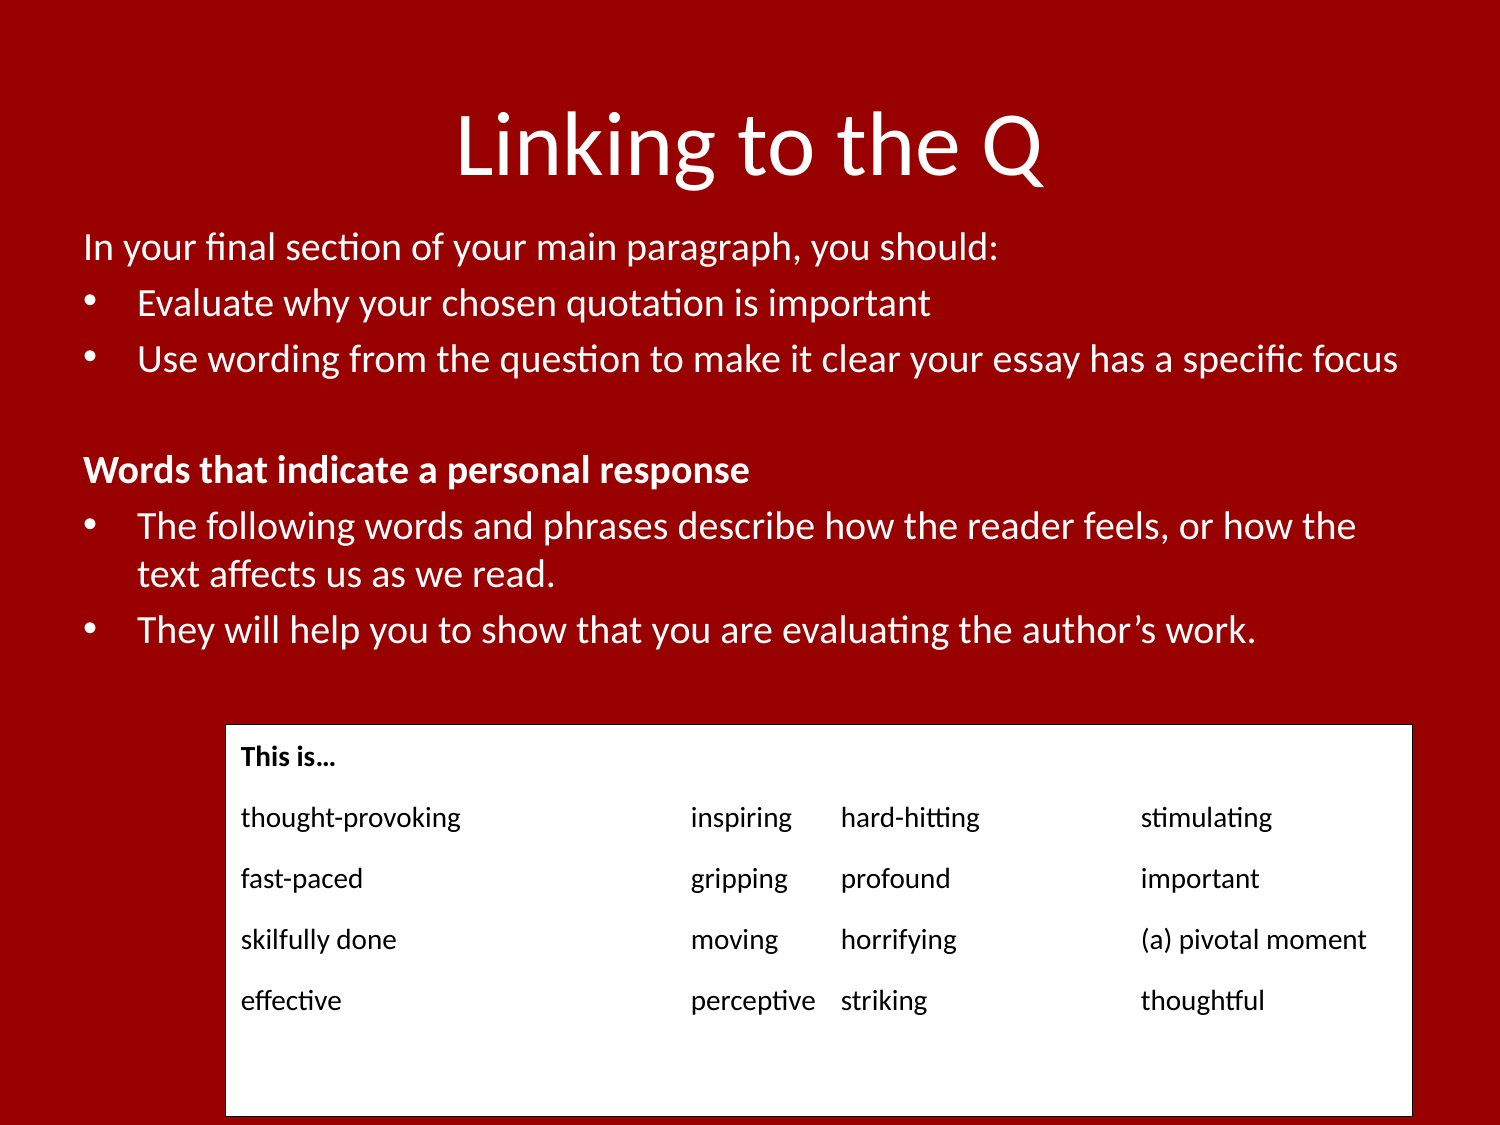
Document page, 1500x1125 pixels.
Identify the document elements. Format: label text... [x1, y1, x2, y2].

title Linking to the Q [75, 45, 1425, 233]
text_box This is… thought-provoking inspiring hard-hitting stimulating fast-paced gripping profound important skilfully done moving horrifying (a) pivotal moment effective perceptive striking thoughtful [225, 724, 1413, 1117]
list In your final section of your main paragraph, you should: Evaluate why your chosen quotation is important Use wording from the question to make it clear your essay has a specific focus Words that indicate a personal response The following words and phrases describe how the reader feels, or how the text affects us as we read. They will help you to show that you are evaluating the author’s work. [68, 212, 1418, 675]
